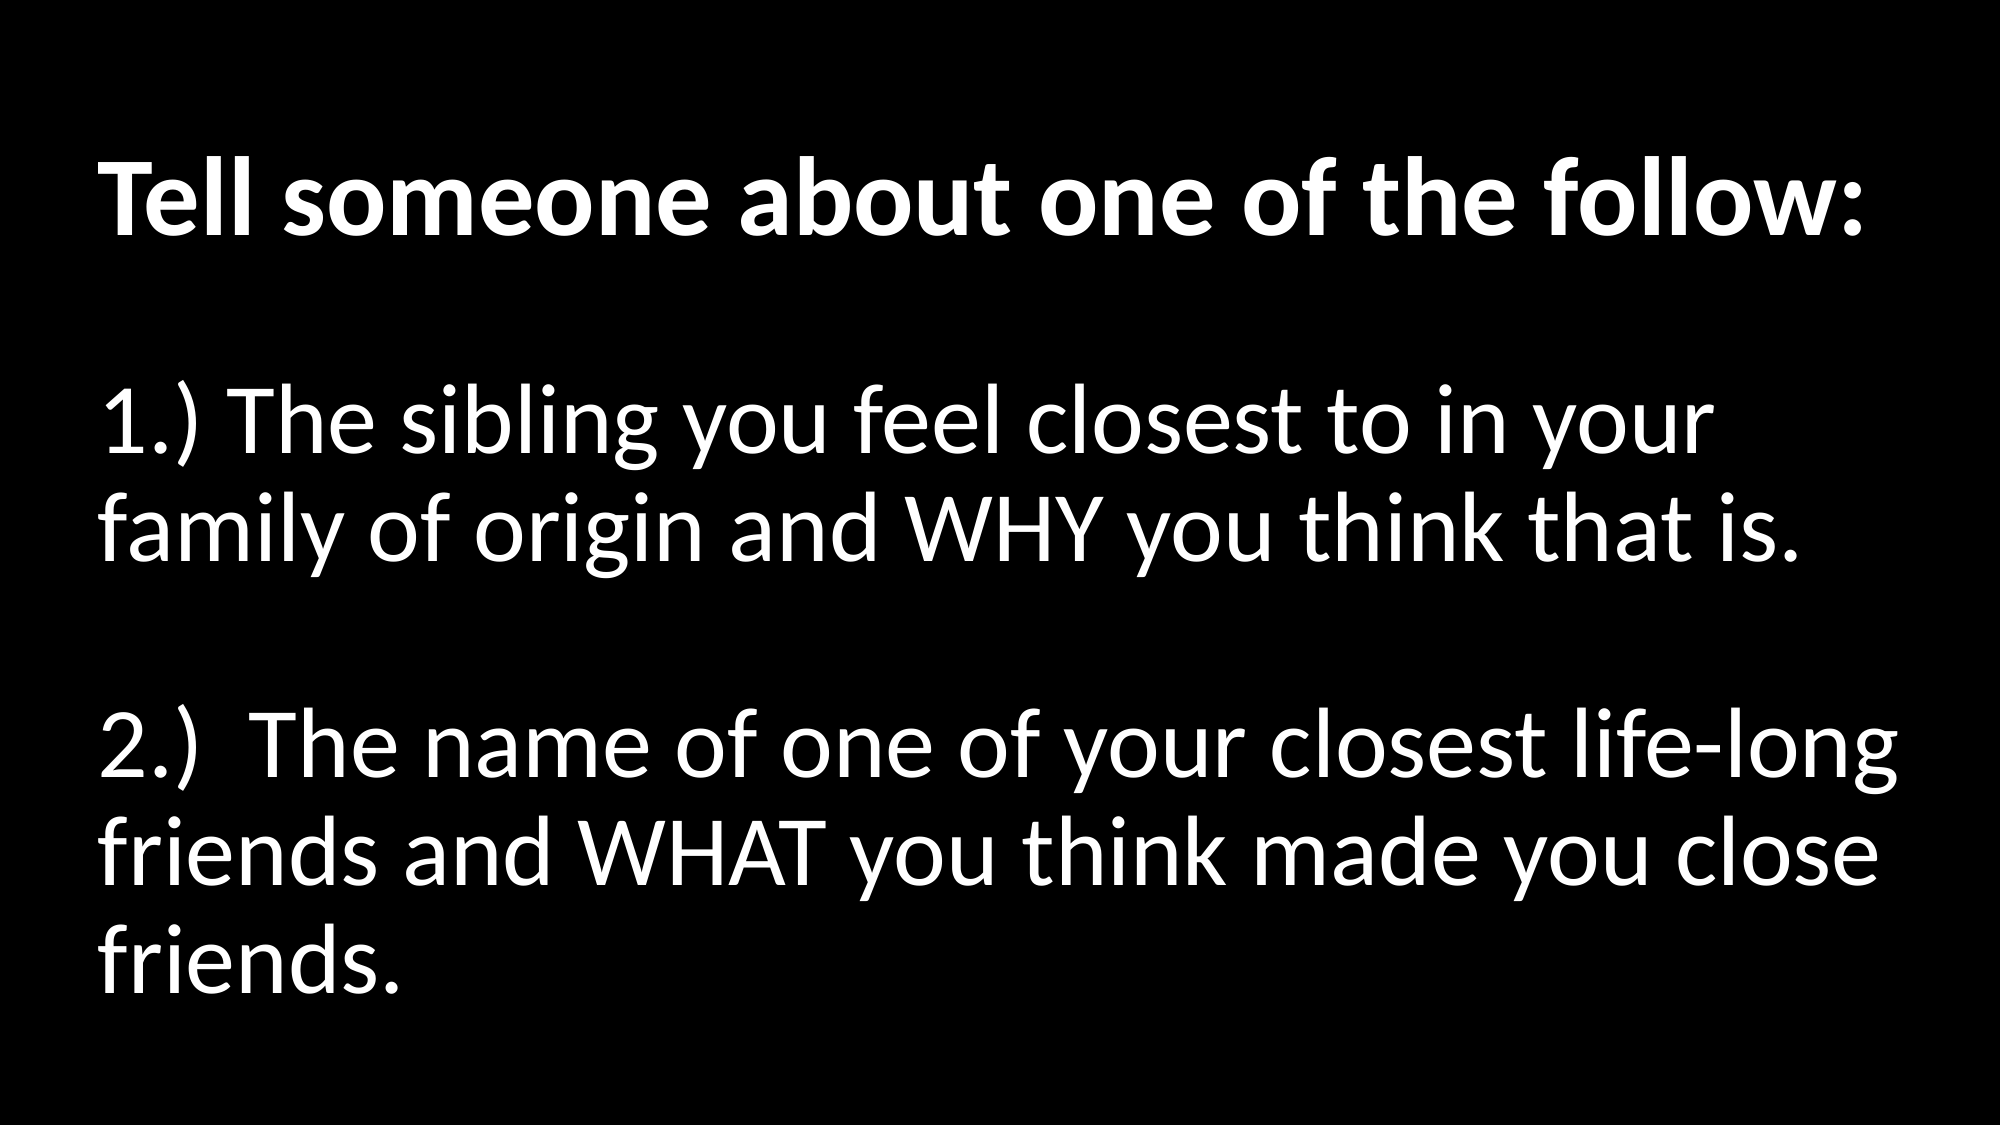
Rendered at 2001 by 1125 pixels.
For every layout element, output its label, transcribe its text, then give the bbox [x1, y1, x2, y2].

title Tell someone about one of the follow: 1.) The sibling you feel closest to in your family of origin and WHY you think that is. 2.) The name of one of your closest life-long friends and WHAT you think made you close friends. [82, 158, 1945, 995]
